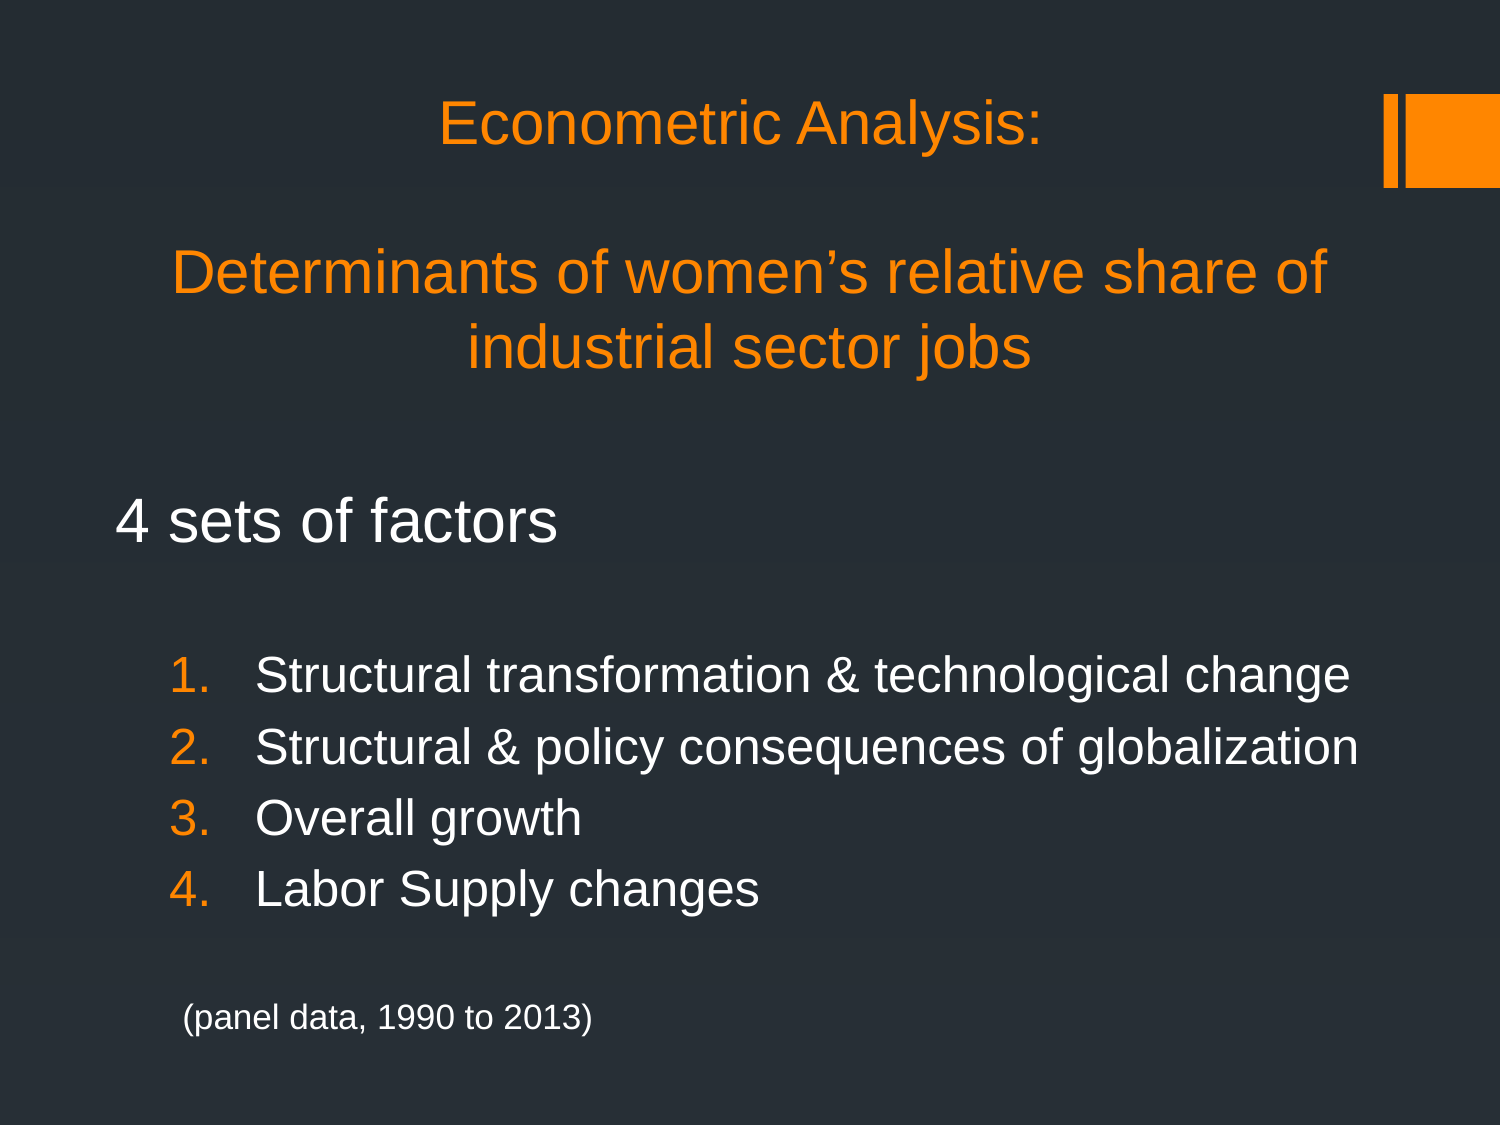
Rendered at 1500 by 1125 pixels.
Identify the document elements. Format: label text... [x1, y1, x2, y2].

list 4 sets of factors Structural transformation & technological change Structural & policy consequences of globalization Overall growth Labor Supply changes (panel data, 1990 to 2013) [100, 237, 1400, 1054]
title Econometric Analysis: Determinants of women’s relative share of industrial sector jobs [99, 73, 1401, 463]
